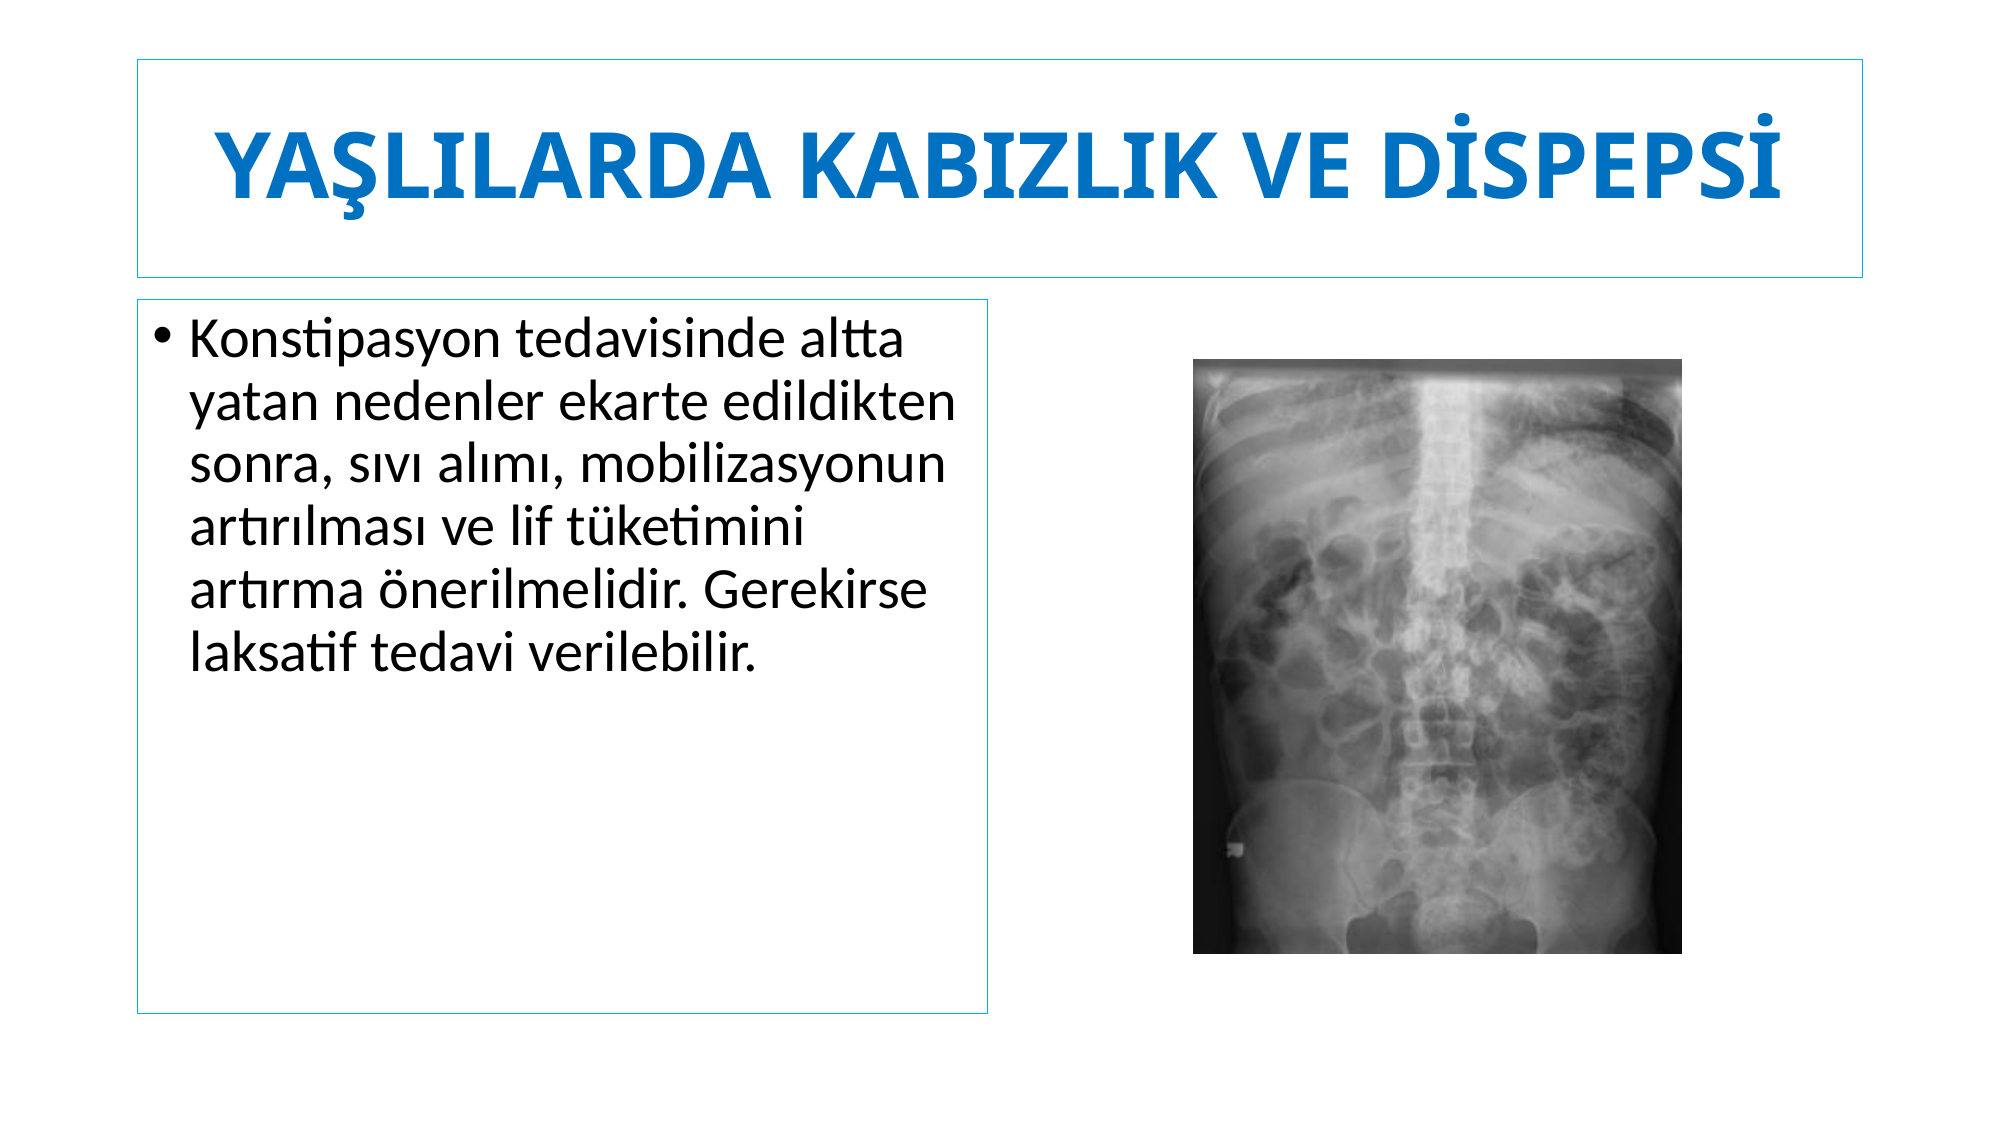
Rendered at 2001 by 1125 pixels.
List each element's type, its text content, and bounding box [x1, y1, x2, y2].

list Konstipasyon tedavisinde altta yatan nedenler ekarte edildikten sonra, sıvı alımı, mobilizasyonun artırılması ve lif tüketimini artırma önerilmelidir. Gerekirse laksatif tedavi verilebilir. [137, 299, 988, 1014]
title YAŞLILARDA KABIZLIK VE DİSPEPSİ [137, 59, 1863, 278]
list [1193, 359, 1682, 954]
